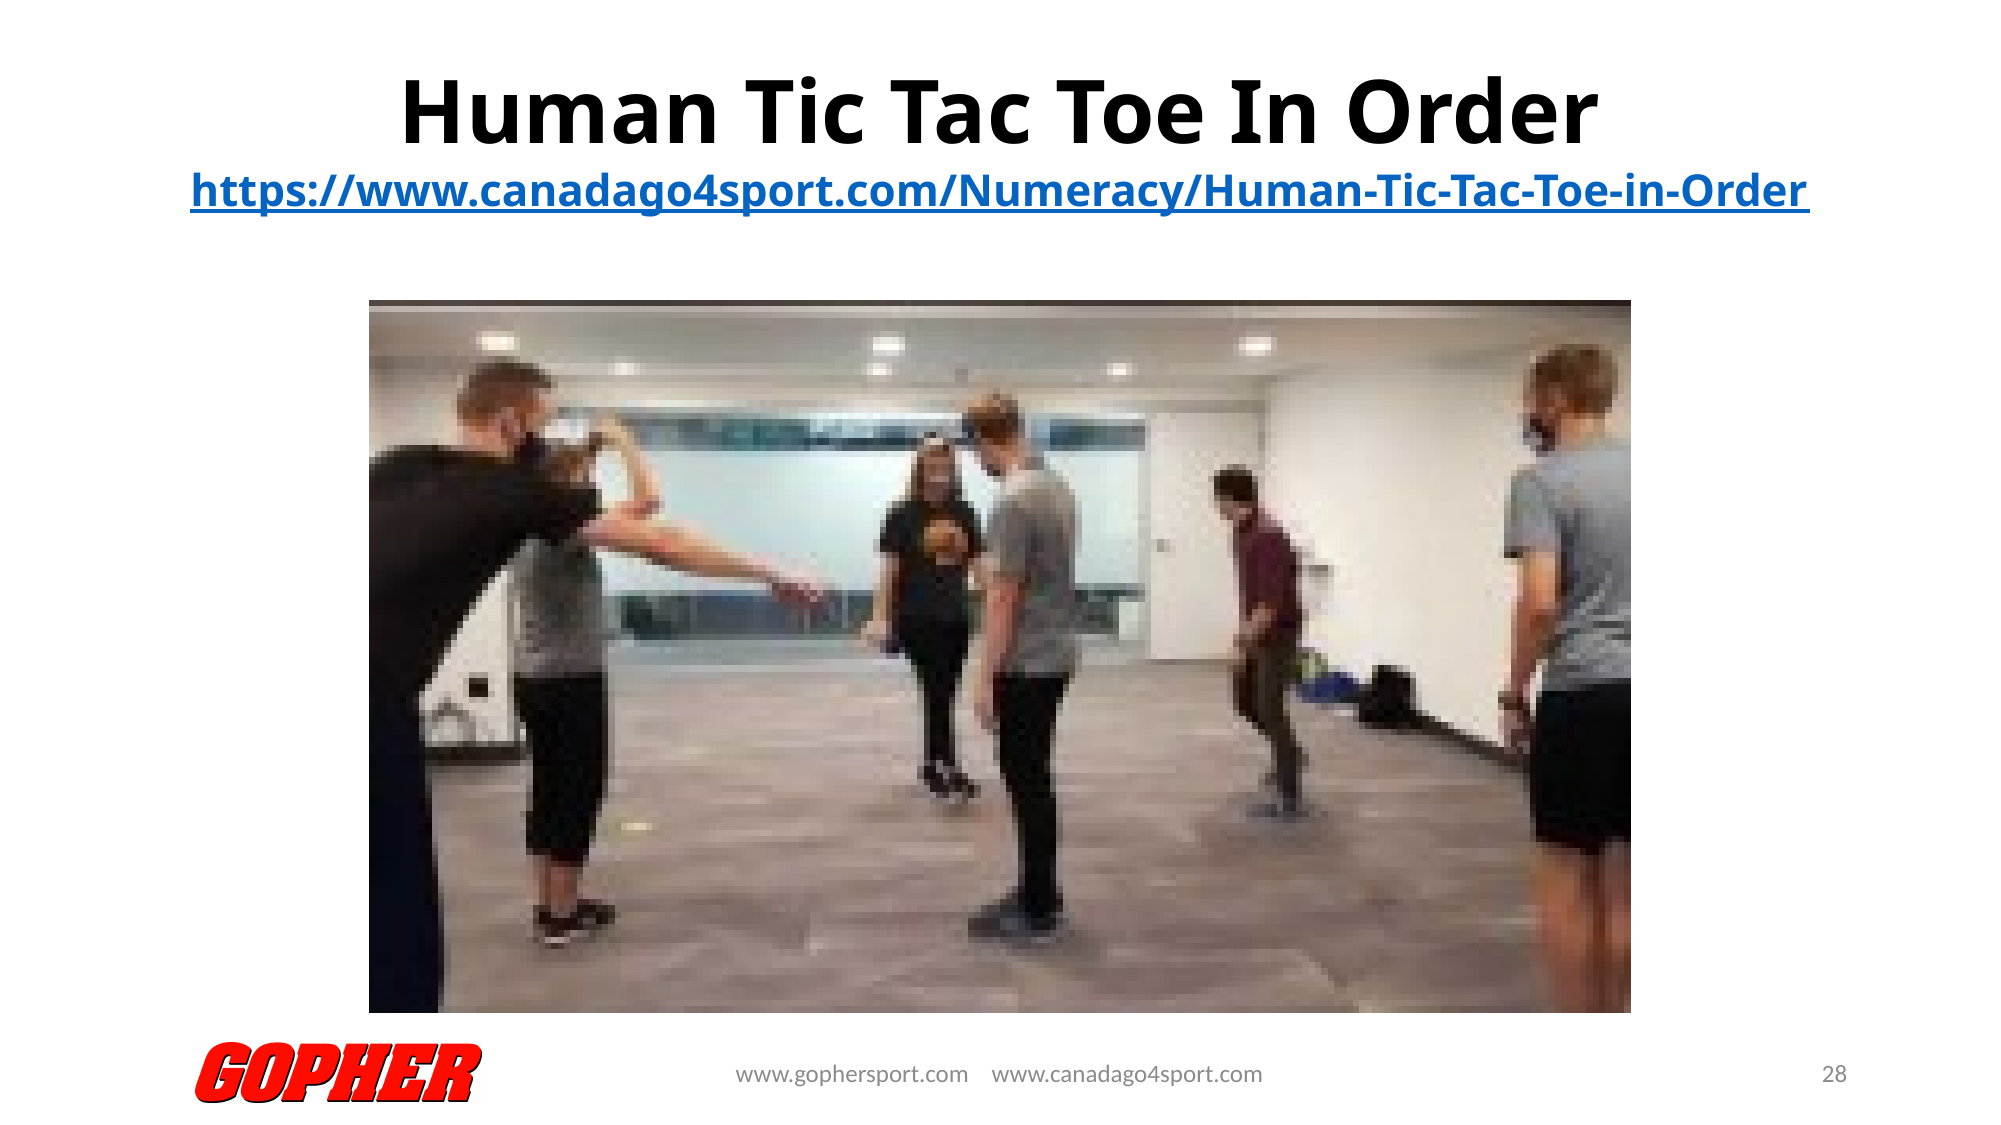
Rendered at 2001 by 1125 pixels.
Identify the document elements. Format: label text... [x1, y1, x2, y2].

footer www.gophersport.com www.canadago4sport.com [662, 1042, 1338, 1103]
title Human Tic Tac Toe In Order https://www.canadago4sport.com/Numeracy/Human-Tic-Tac-Toe-in-Order [137, 59, 1863, 278]
slide_number 28 [1412, 1042, 1863, 1103]
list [368, 299, 1632, 1014]
picture [195, 1042, 482, 1103]
